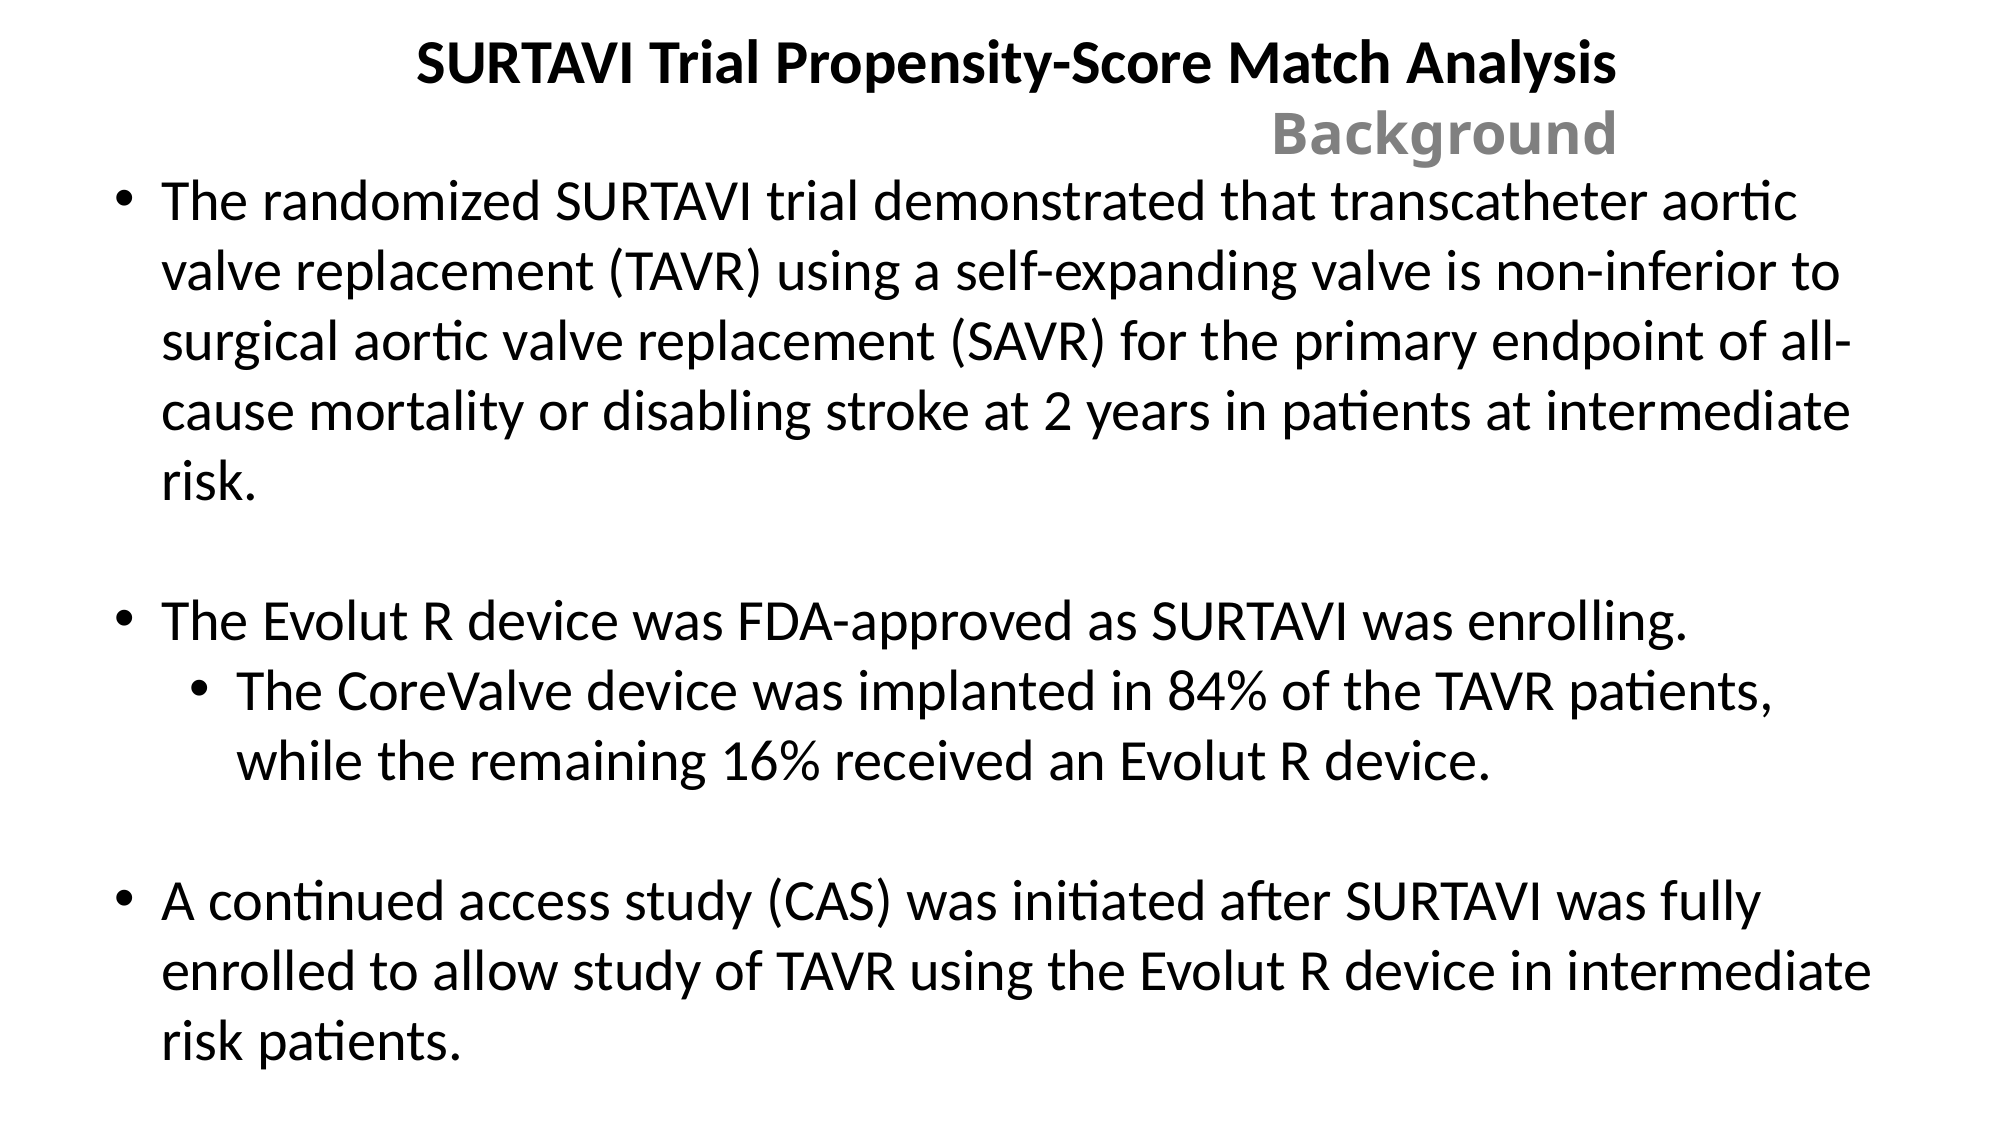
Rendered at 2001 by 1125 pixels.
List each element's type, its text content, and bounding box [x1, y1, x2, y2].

text_box SURTAVI Trial Propensity-Score Match Analysis Background [217, 12, 1635, 154]
text_box The randomized SURTAVI trial demonstrated that transcatheter aortic valve replacement (TAVR) using a self-expanding valve is non-inferior to surgical aortic valve replacement (SAVR) for the primary endpoint of all-cause mortality or disabling stroke at 2 years in patients at intermediate risk. The Evolut R device was FDA-approved as SURTAVI was enrolling. The CoreValve device was implanted in 84% of the TAVR patients, while the remaining 16% received an Evolut R device. A continued access study (CAS) was initiated after SURTAVI was fully enrolled to allow study of TAVR using the Evolut R device in intermediate risk patients. [99, 154, 1901, 1080]
